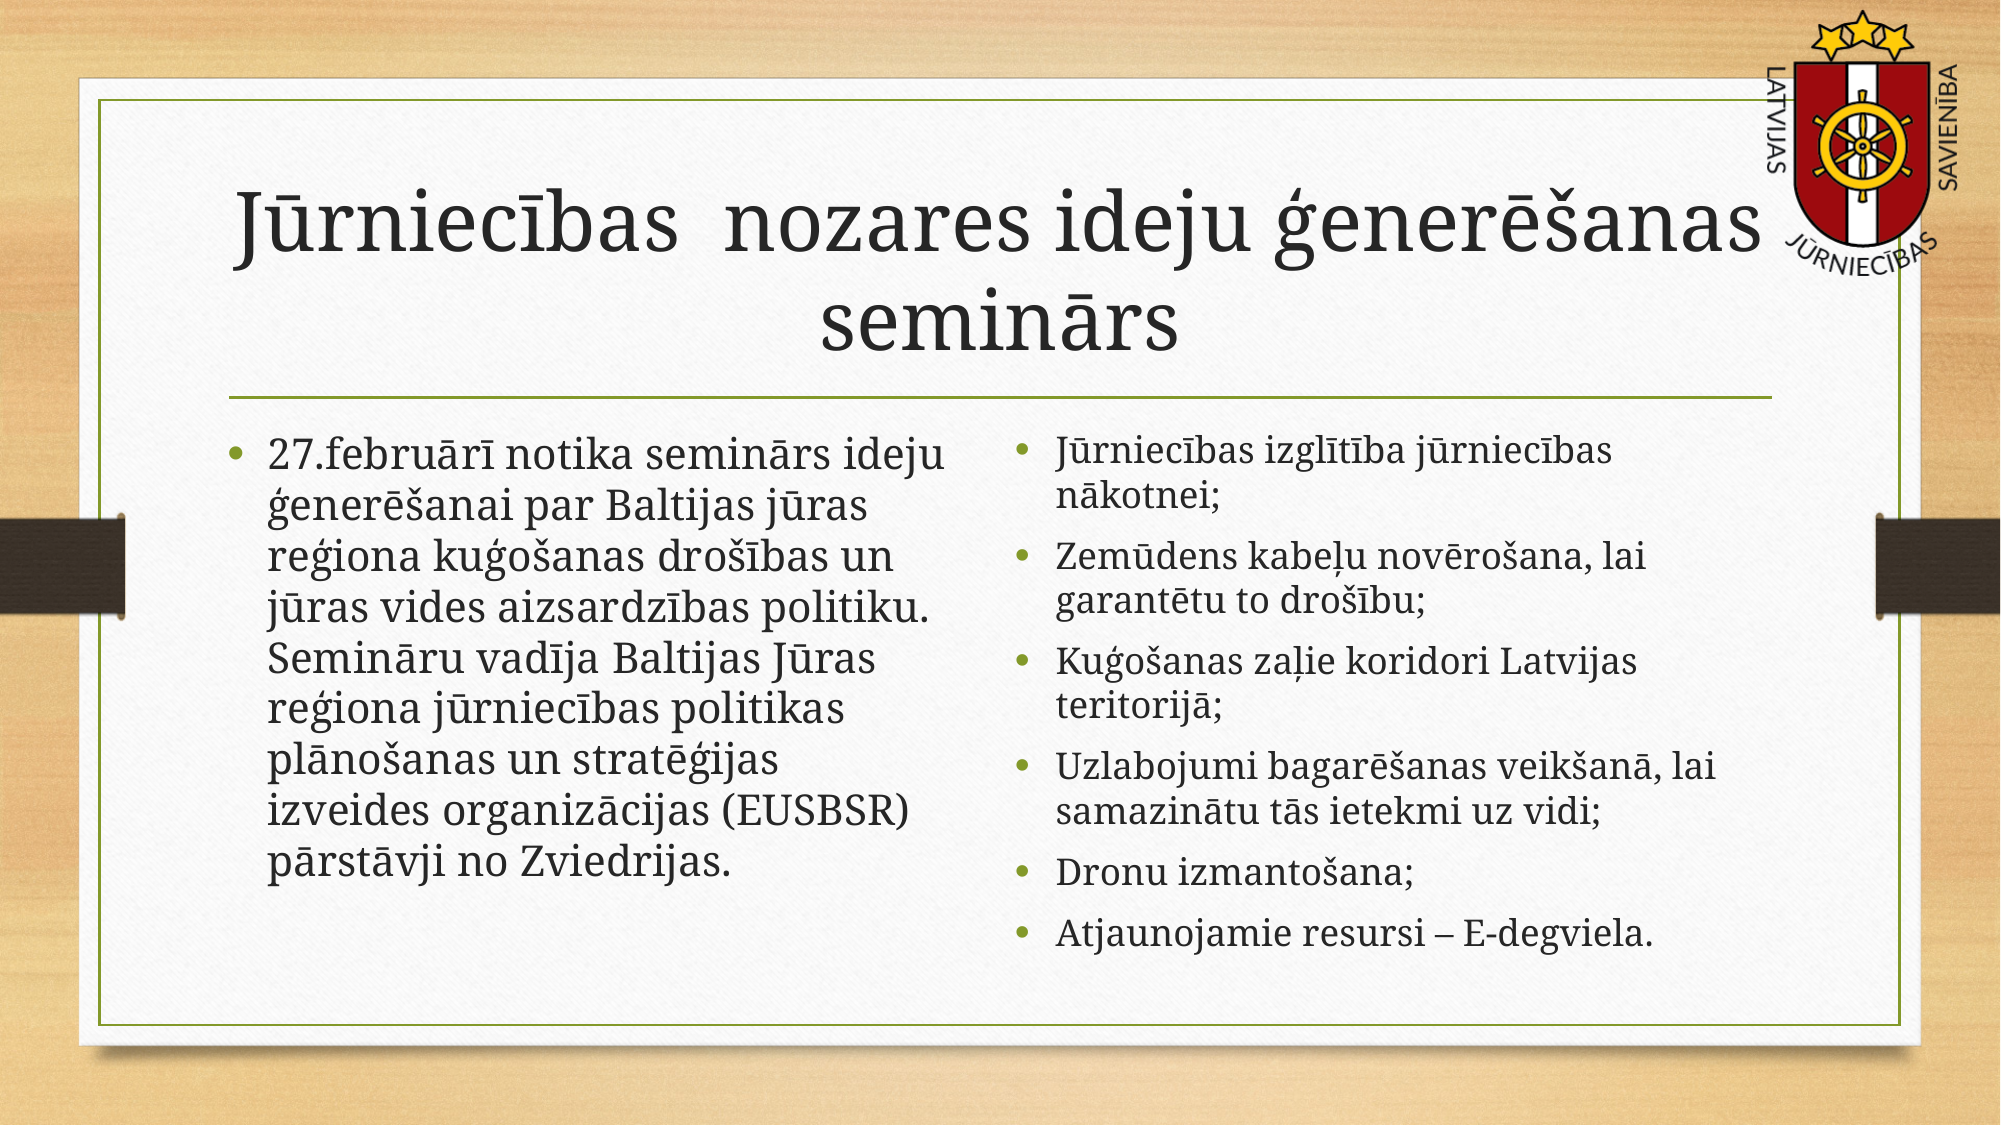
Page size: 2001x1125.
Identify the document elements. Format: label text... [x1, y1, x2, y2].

picture [0, 0, 2001, 1125]
list 27.februārī notika seminārs ideju ģenerēšanai par Baltijas jūras reģiona kuģošanas drošības un jūras vides aizsardzības politiku. Semināru vadīja Baltijas Jūras reģiona jūrniecības politikas plānošanas un stratēģijas izveides organizācijas (EUSBSR) pārstāvji no Zviedrijas. [212, 419, 962, 964]
title Jūrniecības nozares ideju ģenerēšanas seminārs [212, 161, 1788, 375]
text_box Jūrniecības izglītība jūrniecības nākotnei; Zemūdens kabeļu novērošana, lai garantētu to drošību; Kuģošanas zaļie koridori Latvijas teritorijā; Uzlabojumi bagarēšanas veikšanā, lai samazinātu tās ietekmi uz vidi; Dronu izmantošana; Atjaunojamie resursi – E-degviela. [999, 419, 1749, 964]
